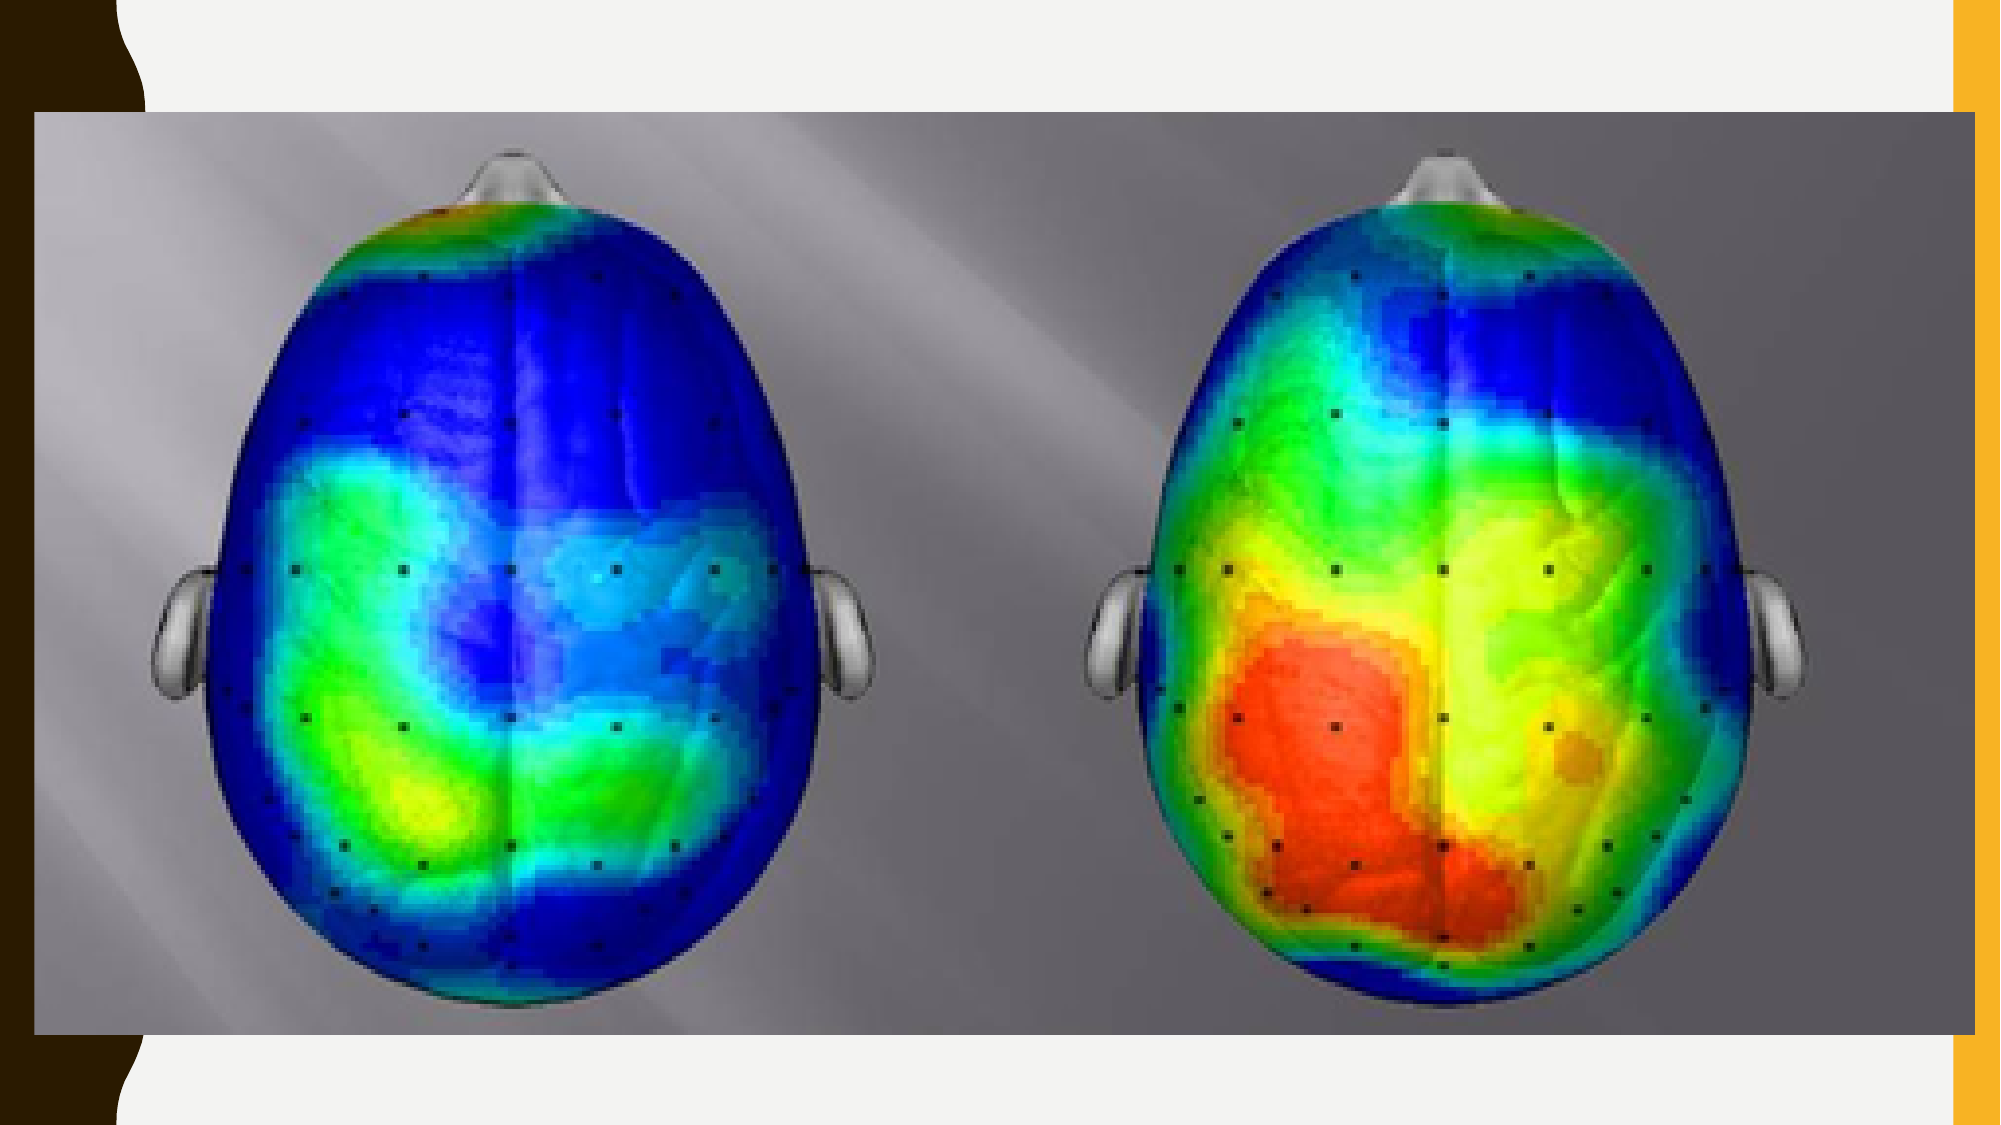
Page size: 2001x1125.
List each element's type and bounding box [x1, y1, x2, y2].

list [34, 112, 1975, 1035]
